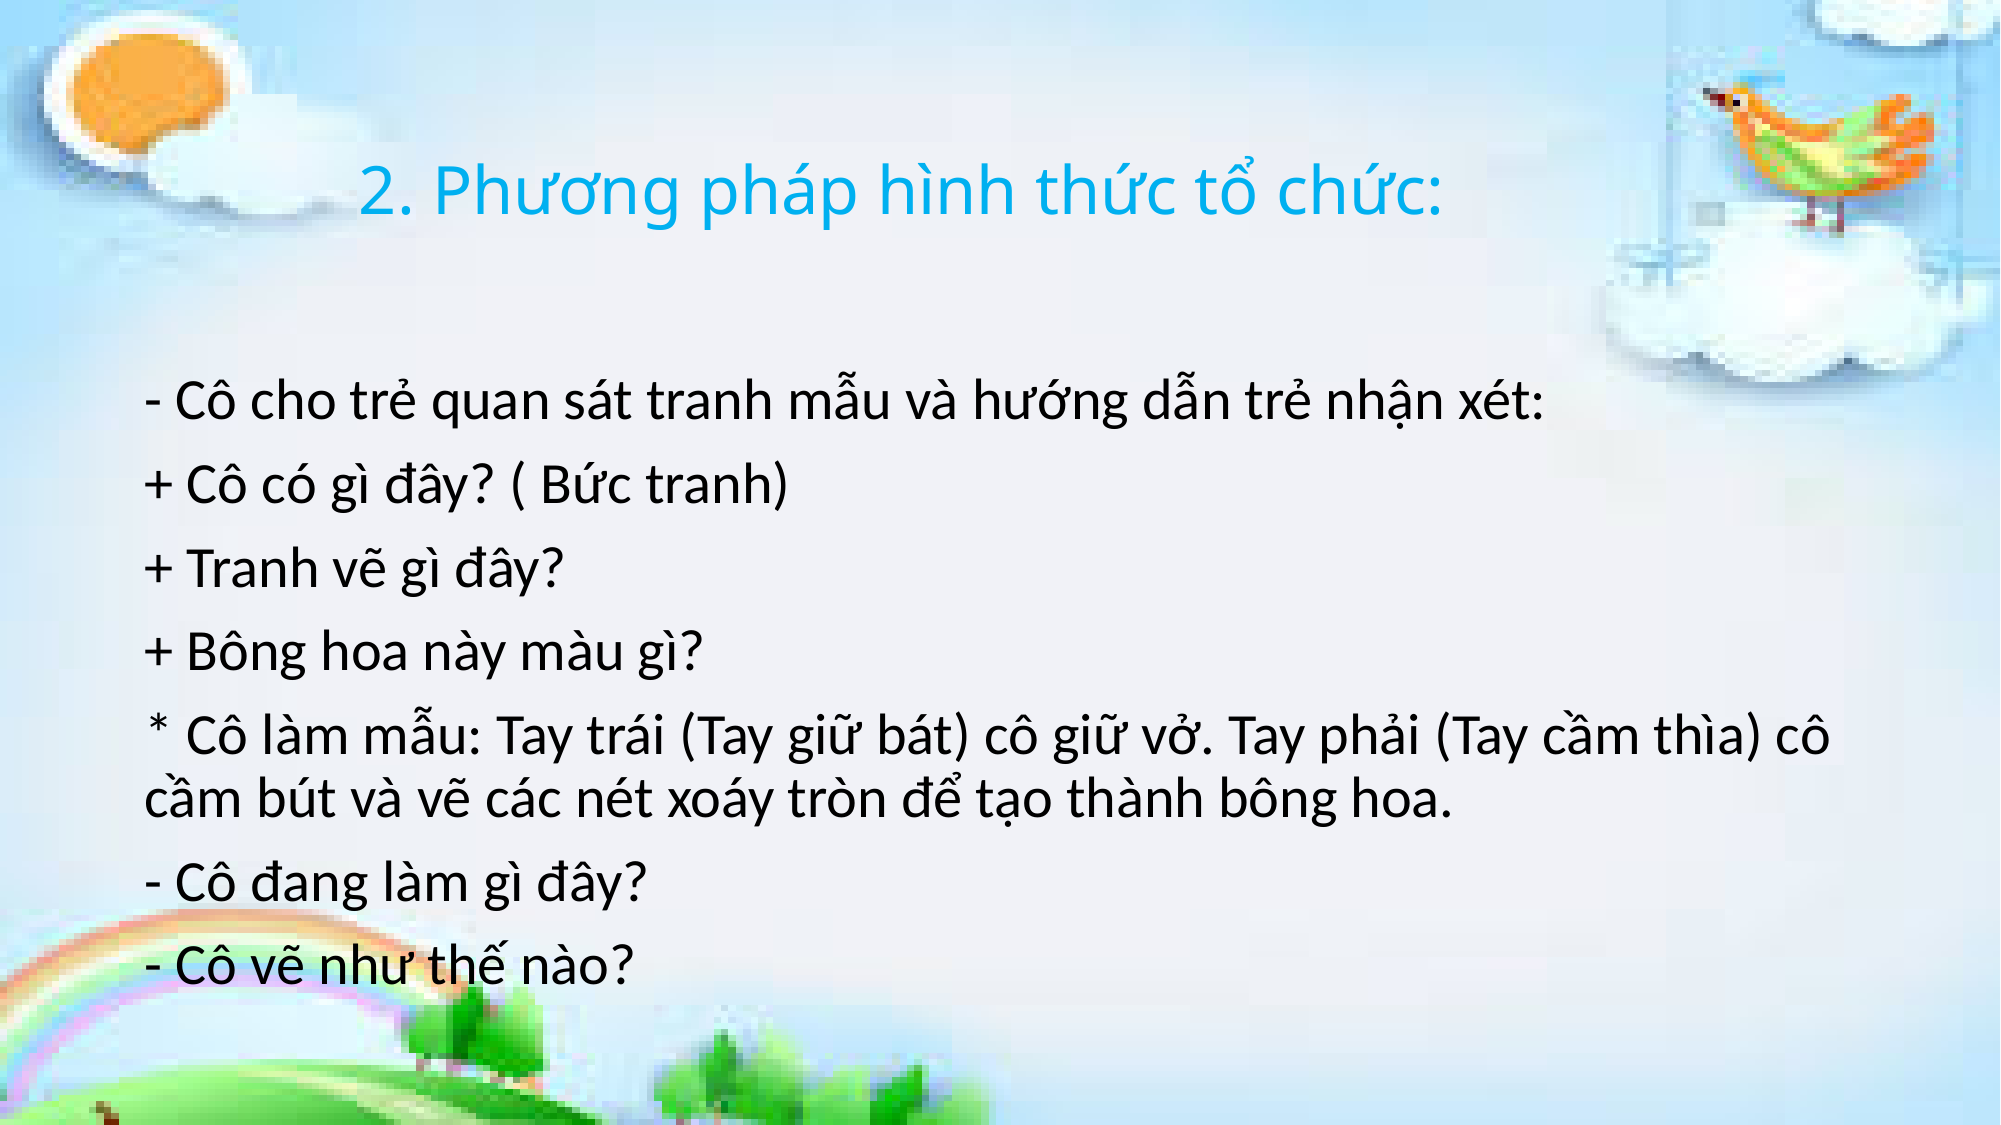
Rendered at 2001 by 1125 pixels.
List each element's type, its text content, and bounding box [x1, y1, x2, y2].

title 2. Phương pháp hình thức tổ chức: [343, 85, 1666, 300]
list - Cô cho trẻ quan sát tranh mẫu và hướng dẫn trẻ nhận xét: + Cô có gì đây? ( Bức tranh) + Tranh vẽ gì đây? + Bông hoa này màu gì? * Cô làm mẫu: Tay trái (Tay giữ bát) cô giữ vở. Tay phải (Tay cầm thìa) cô cầm bút và vẽ các nét xoáy tròn để tạo thành bông hoa. - Cô đang làm gì đây? - Cô vẽ như thế nào? [129, 362, 1855, 1092]
picture [0, 0, 2001, 1125]
